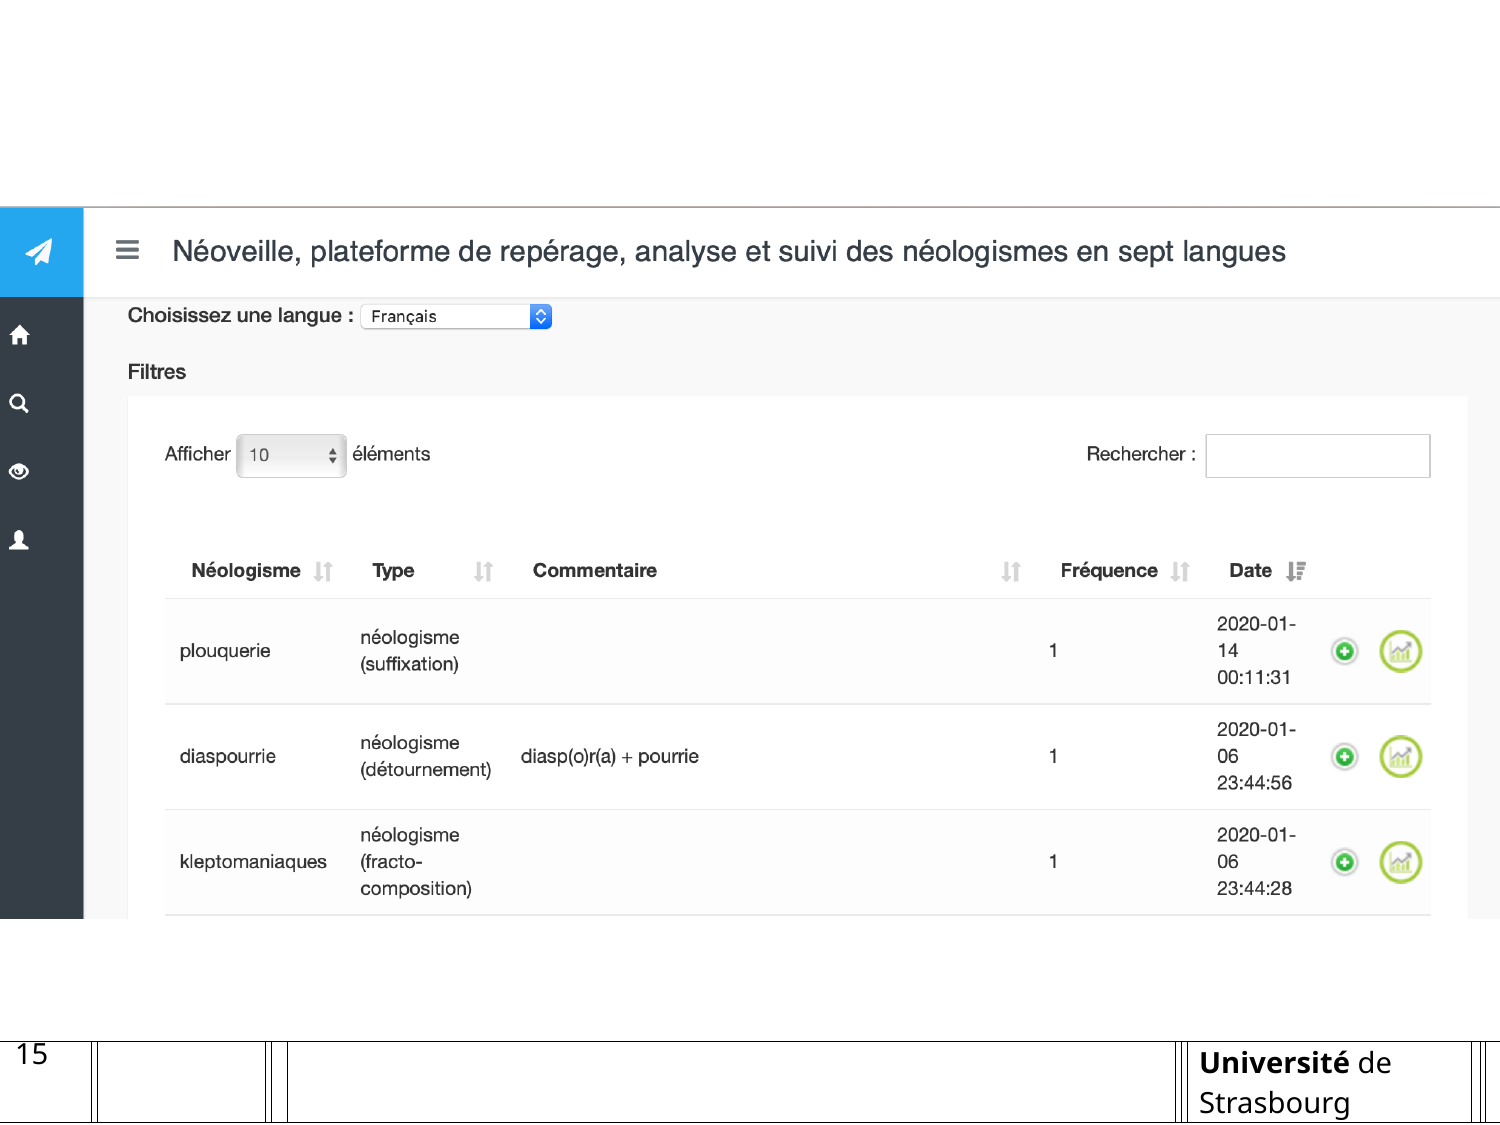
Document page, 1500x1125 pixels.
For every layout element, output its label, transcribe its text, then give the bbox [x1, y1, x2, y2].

picture [0, 206, 1500, 919]
footer [287, 1032, 1175, 1078]
slide_number 15 [0, 1032, 92, 1078]
